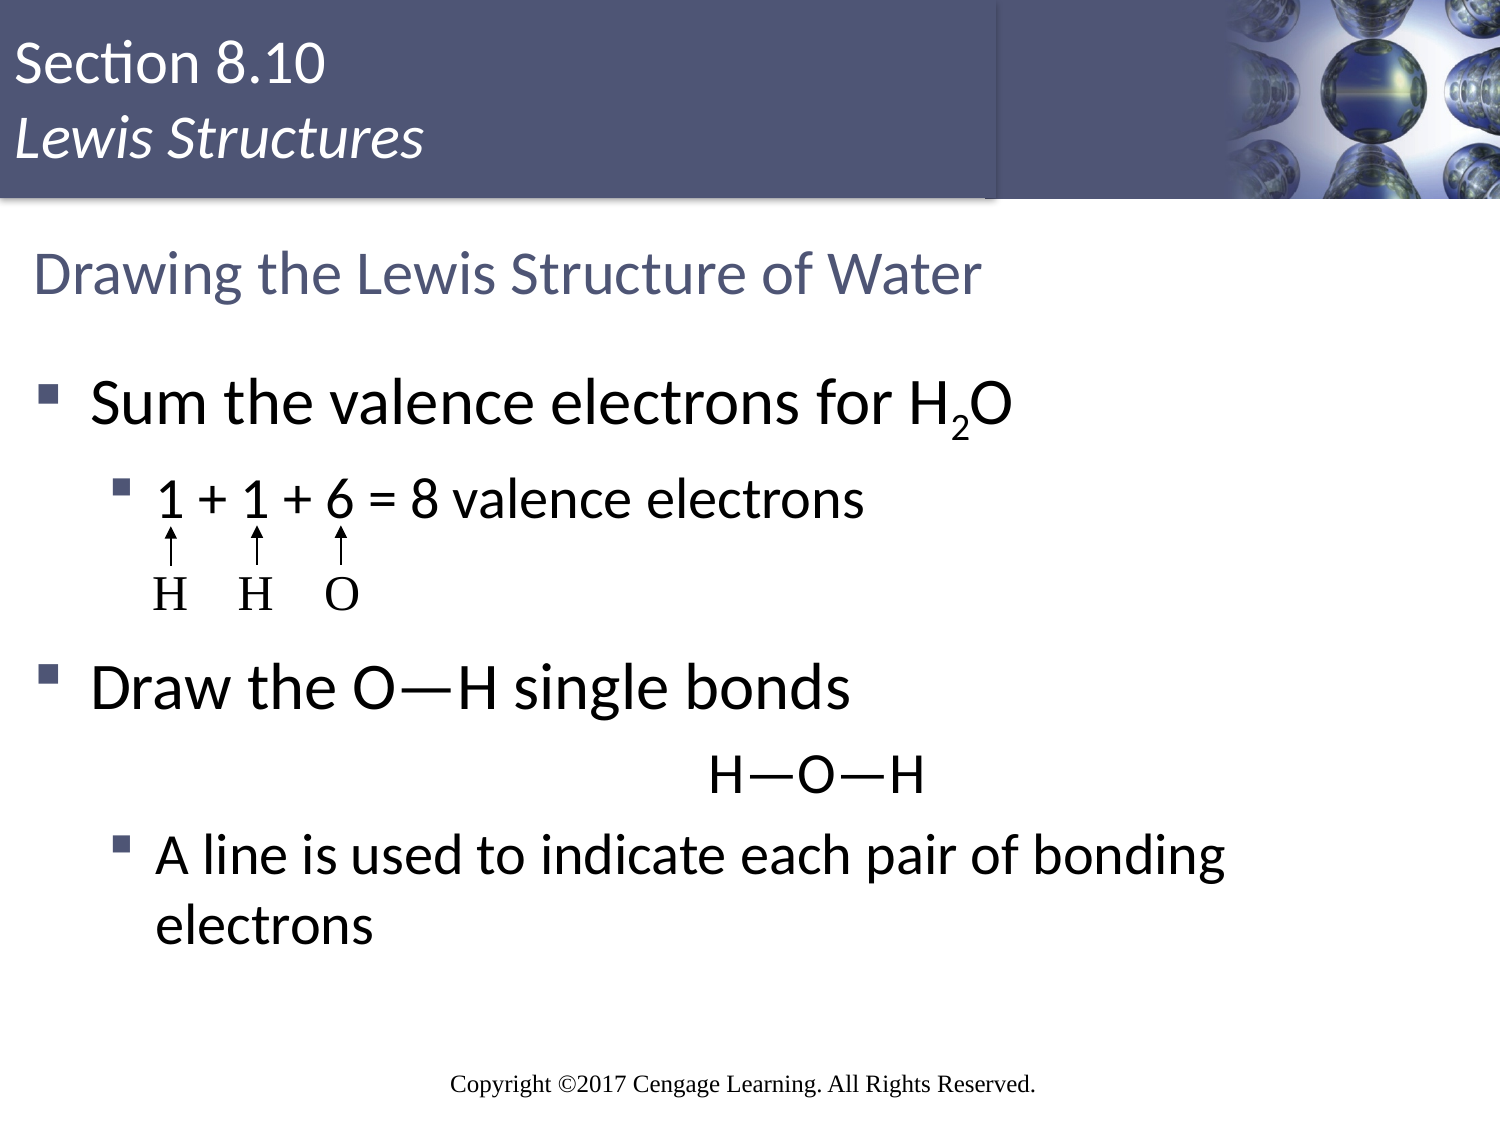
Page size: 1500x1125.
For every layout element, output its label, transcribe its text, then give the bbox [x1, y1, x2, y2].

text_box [137, 536, 373, 630]
title Drawing the Lewis Structure of Water [18, 212, 1471, 327]
picture [996, 0, 1500, 199]
list Sum the valence electrons for H2O 1 + 1 + 6 = 8 valence electrons Draw the O—H single bonds H—O—H A line is used to indicate each pair of bonding electrons [18, 350, 1471, 1100]
